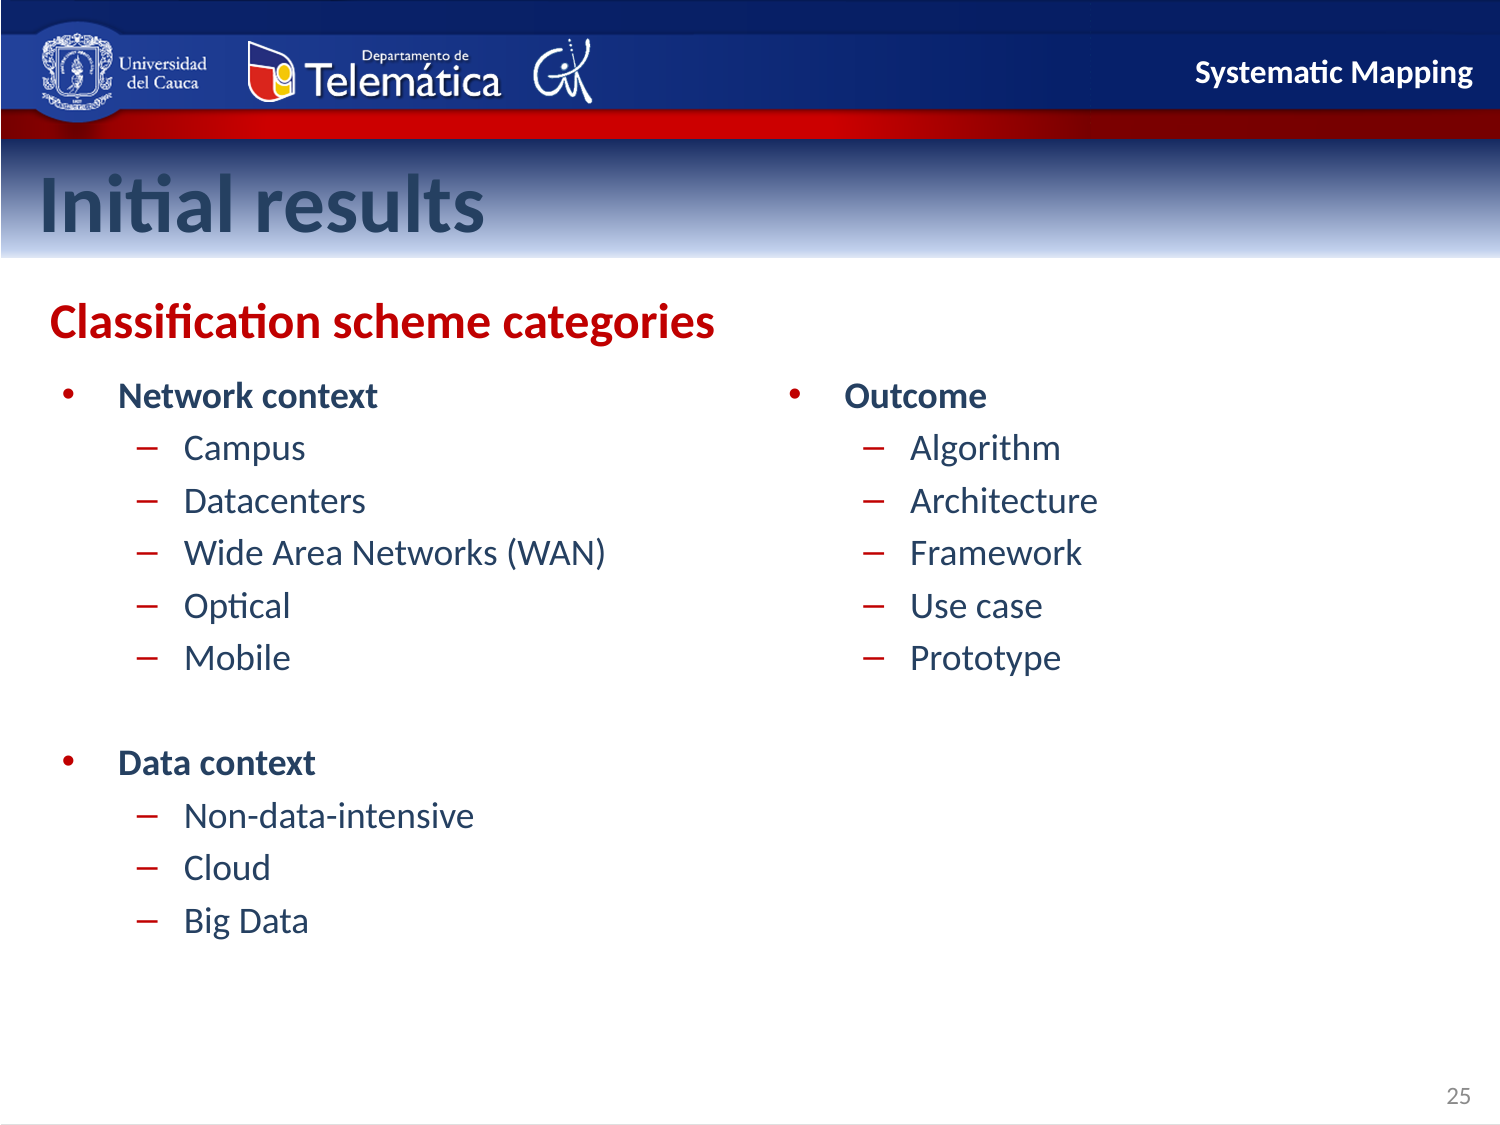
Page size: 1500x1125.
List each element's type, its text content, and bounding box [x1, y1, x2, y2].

text_box Outcome Algorithm Architecture Framework Use case Prototype [773, 363, 1407, 1067]
picture [0, 0, 1500, 1125]
text_box Classification scheme categories [35, 281, 1371, 364]
list Network context Campus Datacenters Wide Area Networks (WAN) Optical Mobile Data context Non-data-intensive Cloud Big Data [46, 363, 680, 1067]
text_box Initial results [23, 141, 1477, 257]
text_box Systematic Mapping [853, 33, 1490, 108]
slide_number 25 [1136, 1065, 1487, 1125]
